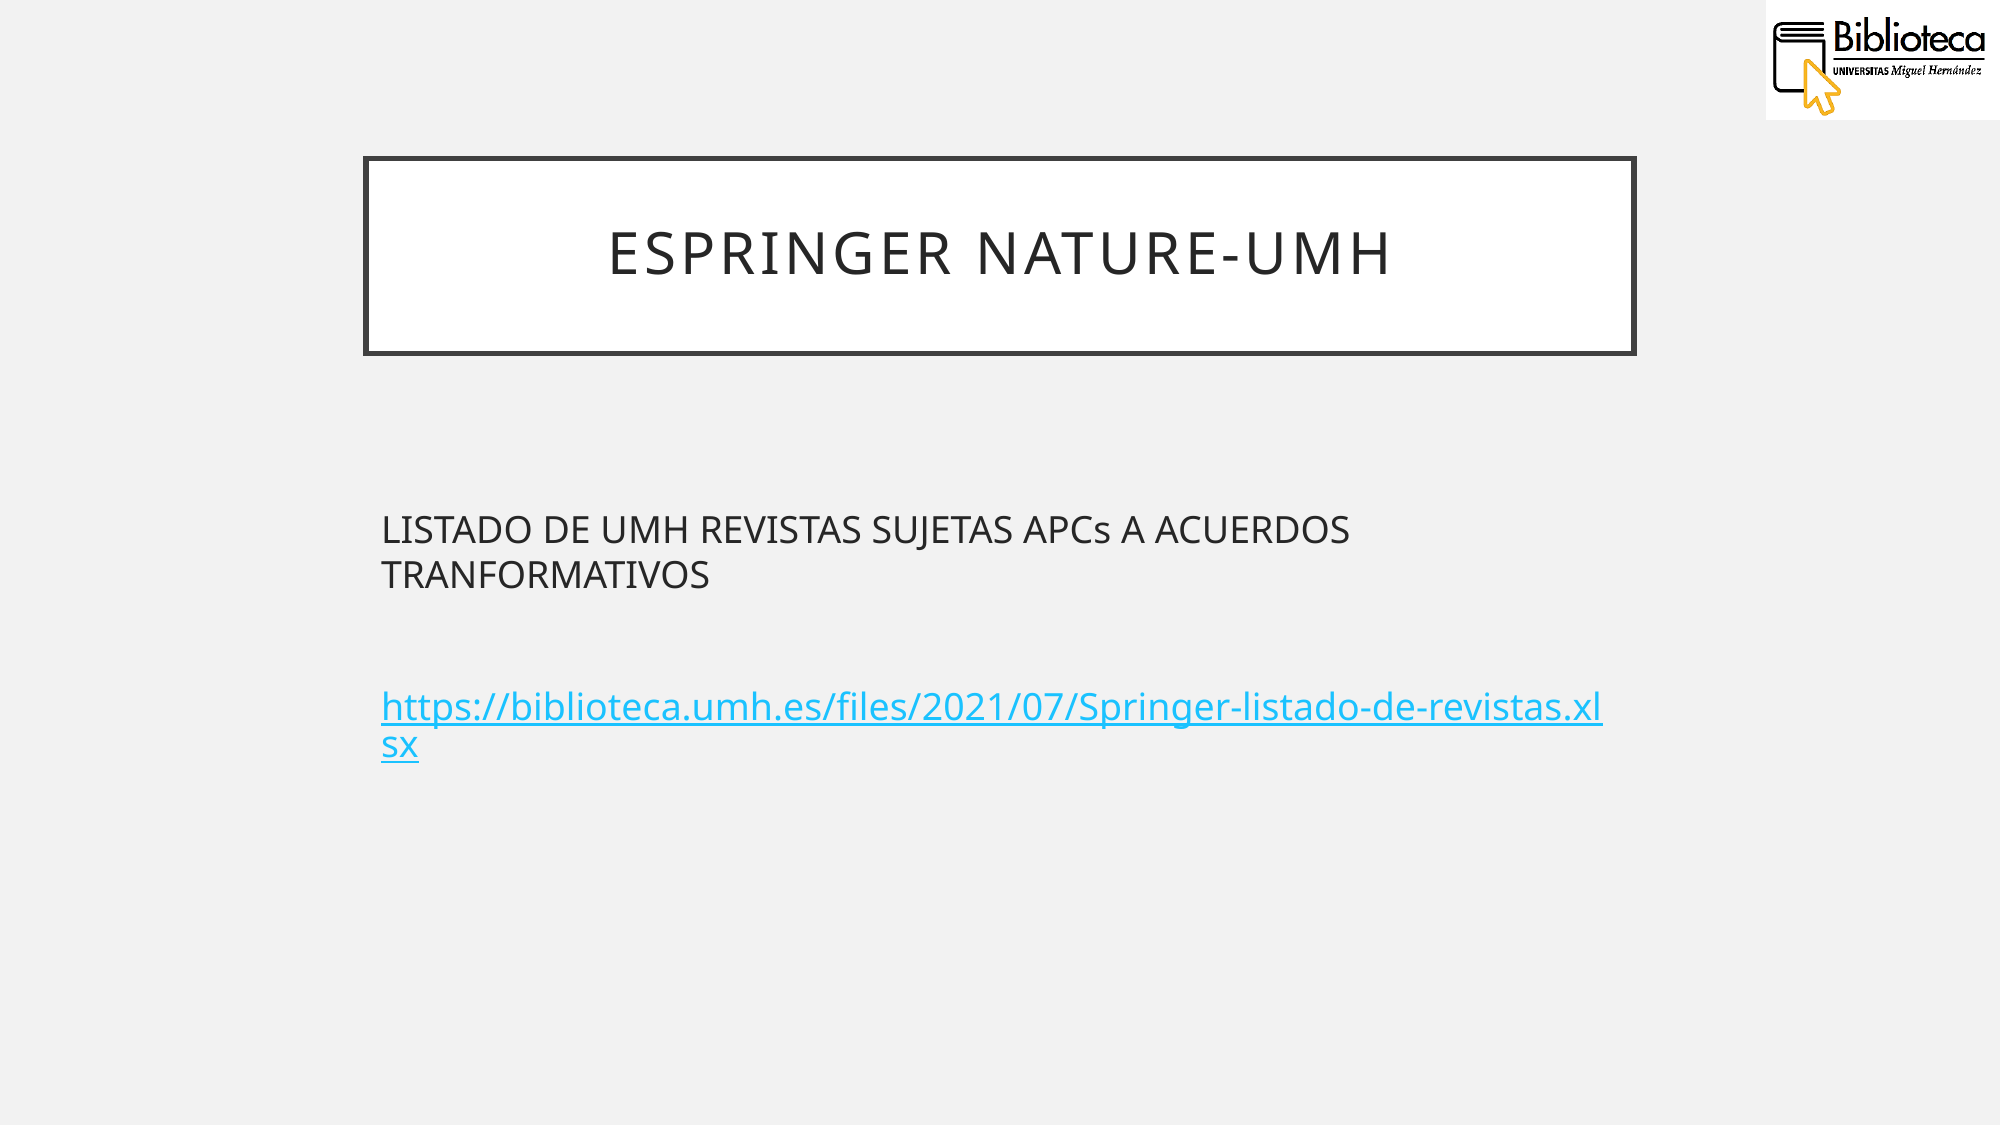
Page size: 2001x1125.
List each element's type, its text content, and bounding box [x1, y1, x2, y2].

picture [1766, 0, 2000, 120]
title ESPRINGER NATURE-umh [363, 156, 1637, 356]
list LISTADO DE UMH REVISTAS SUJETAS APCs A ACUERDOS TRANFORMATIVOS https://biblioteca.umh.es/files/2021/07/Springer-listado-de-revistas.xlsx [366, 432, 1634, 942]
